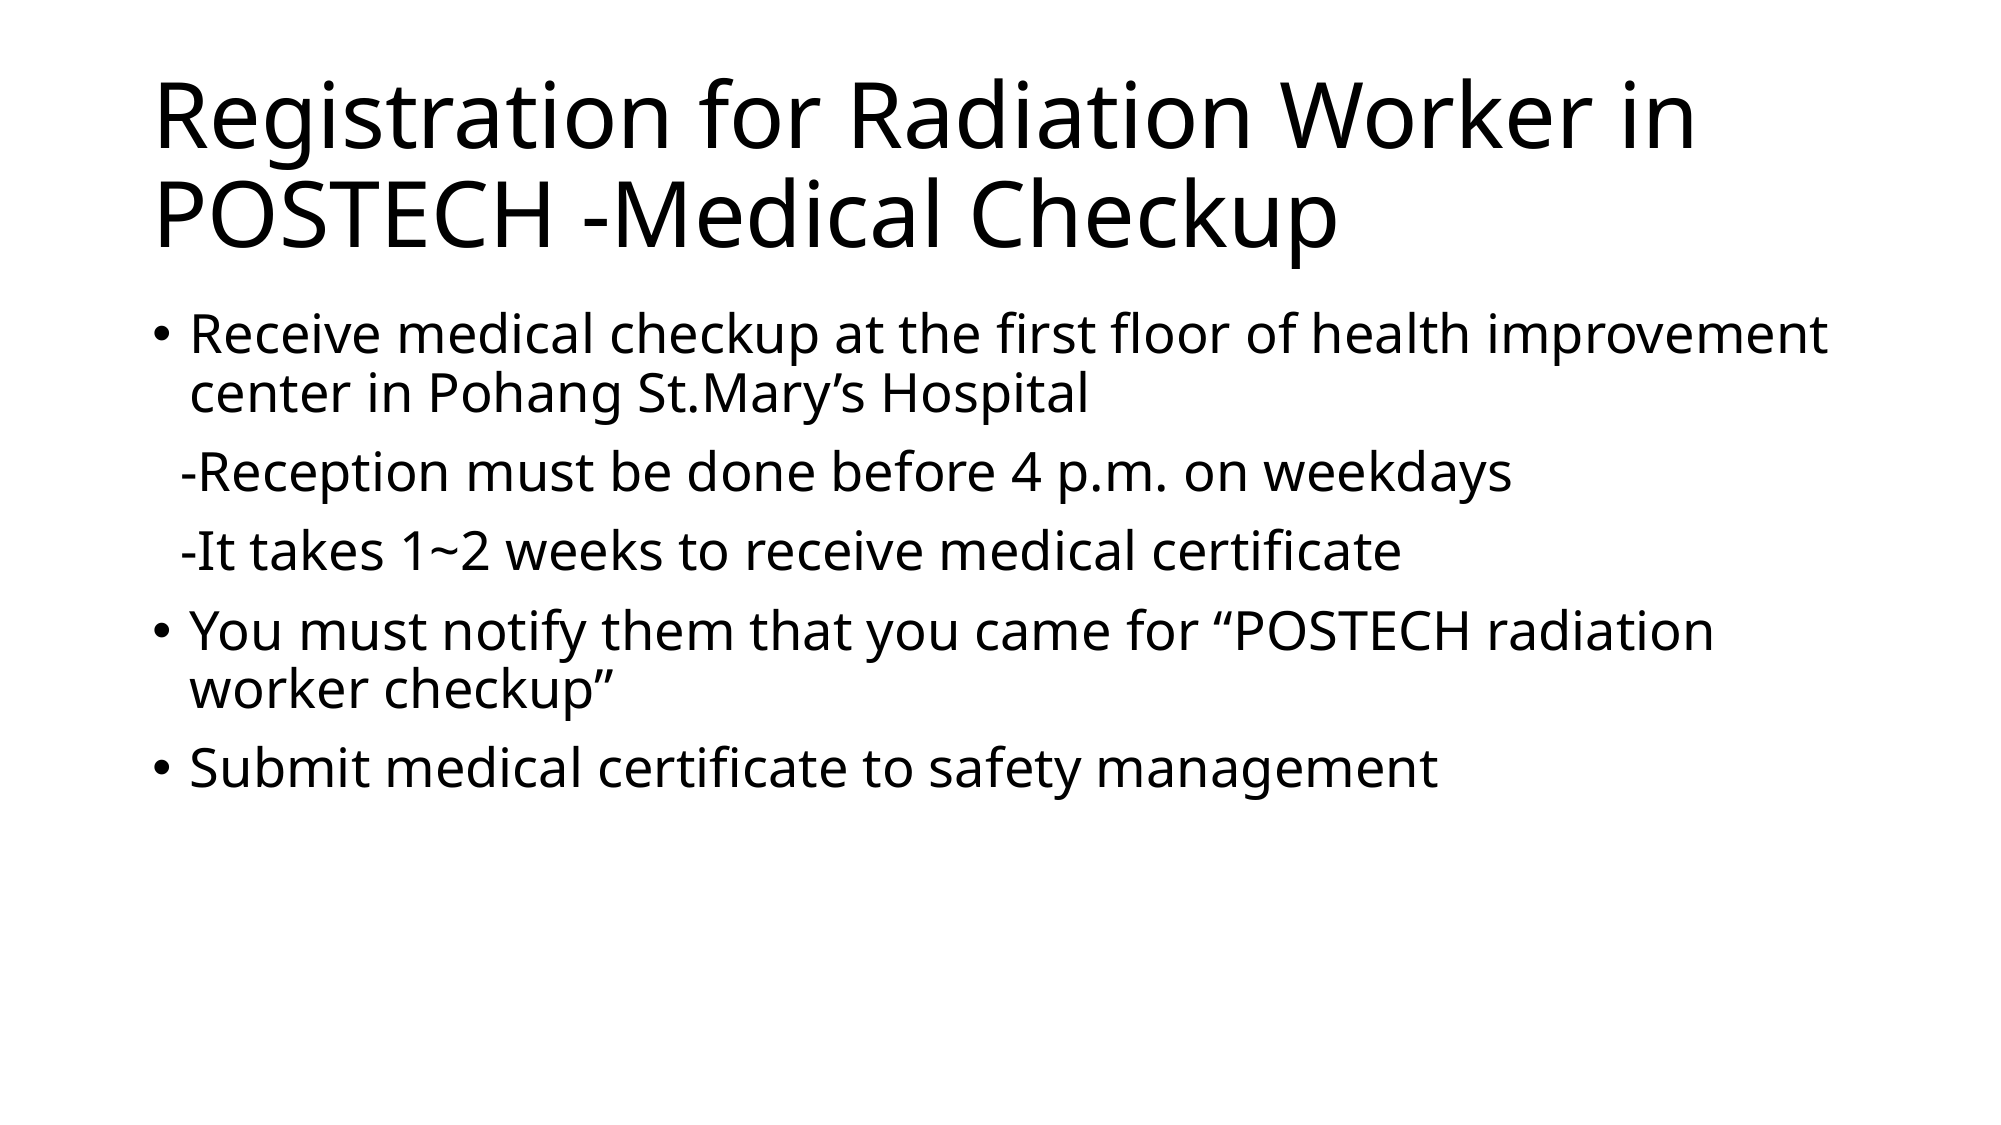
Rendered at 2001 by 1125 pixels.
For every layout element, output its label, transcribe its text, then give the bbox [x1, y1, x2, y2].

list Receive medical checkup at the first floor of health improvement center in Pohang St.Mary’s Hospital -Reception must be done before 4 p.m. on weekdays -It takes 1~2 weeks to receive medical certificate You must notify them that you came for “POSTECH radiation worker checkup” Submit medical certificate to safety management [137, 299, 1863, 1014]
title Registration for Radiation Worker in POSTECH -Medical Checkup [137, 59, 1863, 278]
